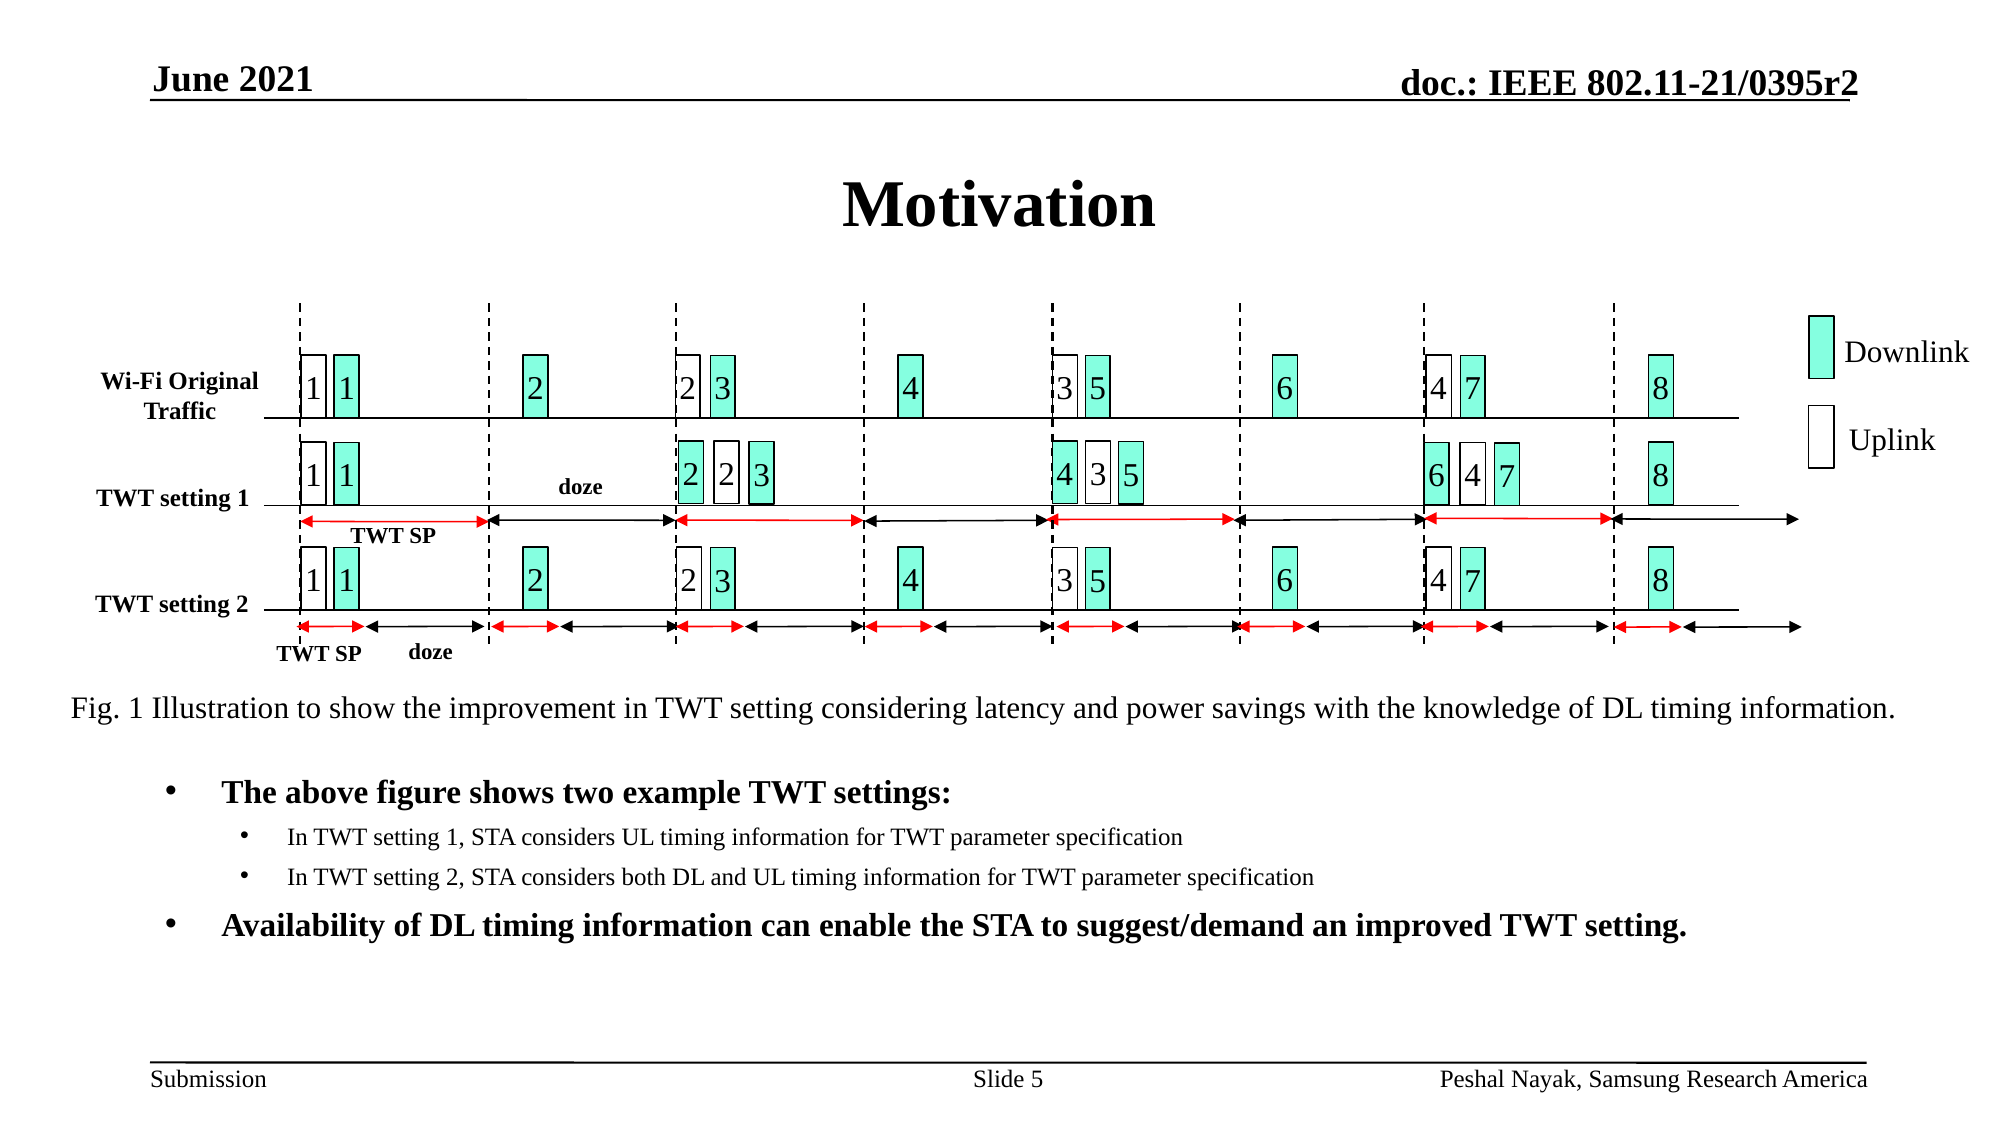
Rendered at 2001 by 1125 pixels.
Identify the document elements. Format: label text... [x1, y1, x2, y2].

text_box 3 [749, 441, 775, 504]
text_box 2 [680, 440, 704, 504]
text_box 2 [522, 354, 548, 417]
text_box TWT SP [261, 631, 383, 674]
text_box 2 [714, 441, 740, 504]
text_box 1 [304, 354, 326, 417]
text_box 1 [334, 442, 360, 504]
footer Peshal Nayak, Samsung Research America [1171, 1061, 1869, 1093]
text_box 1 [334, 355, 360, 417]
text_box TWT SP [335, 529, 457, 556]
text_box Fig. 1 Illustration to show the improvement in TWT setting considering latency and power savings with the knowledge of DL timing information. [55, 680, 1931, 733]
text_box 8 [1648, 442, 1674, 504]
text_box 7 [1460, 355, 1486, 417]
text_box 1 [334, 547, 360, 609]
text_box 7 [1460, 547, 1486, 609]
slide_number Slide 5 [950, 1061, 1067, 1123]
text_box 4 [1429, 354, 1452, 417]
text_box 6 [1272, 354, 1298, 417]
text_box 3 [710, 355, 736, 417]
list The above figure shows two example TWT settings: In TWT setting 1, STA considers UL timing information for TWT parameter specification In TWT setting 2, STA considers both DL and UL timing information for TWT parameter specification Availability of DL timing information can enable the STA to suggest/demand an improved TWT setting. [149, 761, 1888, 1000]
text_box 6 [1272, 547, 1298, 609]
text_box Wi-Fi Original Traffic [80, 357, 280, 433]
text_box 4 [898, 354, 924, 417]
text_box doze [543, 464, 657, 504]
text_box 8 [1648, 547, 1674, 609]
text_box 3 [1057, 355, 1078, 417]
text_box 5 [1085, 355, 1111, 417]
text_box 7 [1494, 442, 1520, 504]
text_box 4 [898, 547, 924, 609]
text_box 4 [1057, 440, 1078, 504]
text_box 2 [522, 547, 548, 609]
text_box TWT SP [335, 513, 457, 519]
text_box TWT setting 2 [80, 579, 264, 625]
text_box 2 [680, 354, 701, 417]
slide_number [152, 54, 563, 100]
text_box 3 [1057, 547, 1078, 609]
text_box 2 [680, 546, 702, 609]
text_box 4 [1459, 442, 1486, 504]
text_box 1 [304, 547, 326, 609]
text_box 3 [710, 547, 736, 609]
text_box 6 [1429, 442, 1449, 504]
text_box 5 [1118, 441, 1144, 504]
text_box 3 [1085, 440, 1111, 504]
text_box 4 [1429, 547, 1452, 609]
text_box Uplink [1834, 411, 1997, 464]
text_box 5 [1085, 547, 1111, 609]
text_box [1809, 315, 1834, 379]
text_box doze [393, 635, 477, 672]
title Motivation [149, 112, 1850, 288]
text_box [1808, 405, 1835, 469]
text_box TWT setting 1 [81, 473, 265, 519]
text_box 8 [1648, 354, 1674, 417]
text_box Downlink [1829, 324, 1993, 377]
text_box 1 [304, 442, 326, 504]
